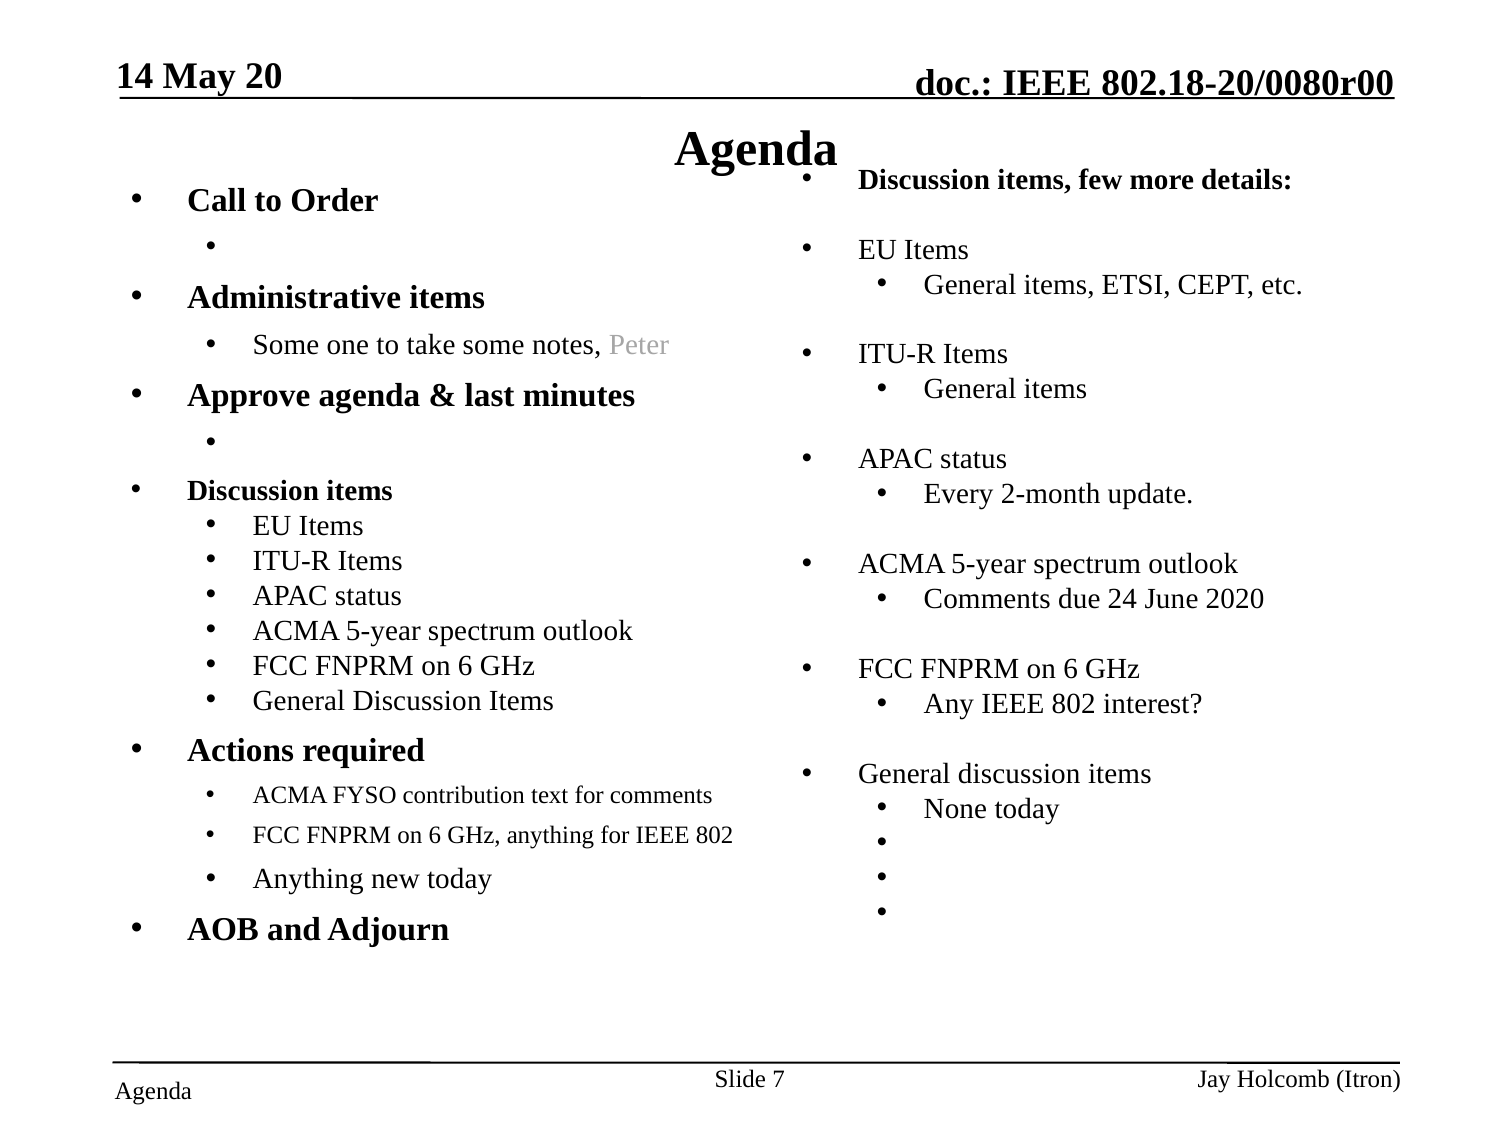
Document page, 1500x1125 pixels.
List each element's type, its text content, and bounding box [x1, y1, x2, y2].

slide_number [115, 45, 477, 97]
text_box Discussion items, few more details: EU Items General items, ETSI, CEPT, etc. ITU-R Items General items APAC status Every 2-month update. ACMA 5-year spectrum outlook Comments due 24 June 2020 FCC FNPRM on 6 GHz Any IEEE 802 interest? General discussion items None today by [786, 152, 1438, 1063]
slide_number Slide 7 [699, 1063, 800, 1123]
footer Jay Holcomb (Itron) [878, 1063, 1402, 1093]
title Agenda [118, 95, 1394, 169]
text_box Agenda [99, 1067, 238, 1112]
list Call to Order Attendance server is open Administrative items Some one to take some notes, Peter Approve agenda & last minutes Discussion items EU Items ITU-R Items APAC status ACMA 5-year spectrum outlook FCC FNPRM on 6 GHz General Discussion Items Actions required ACMA FYSO contribution text for comments FCC FNPRM on 6 GHz, anything for IEEE 802 Anything new today AOB and Adjourn [115, 169, 786, 1063]
